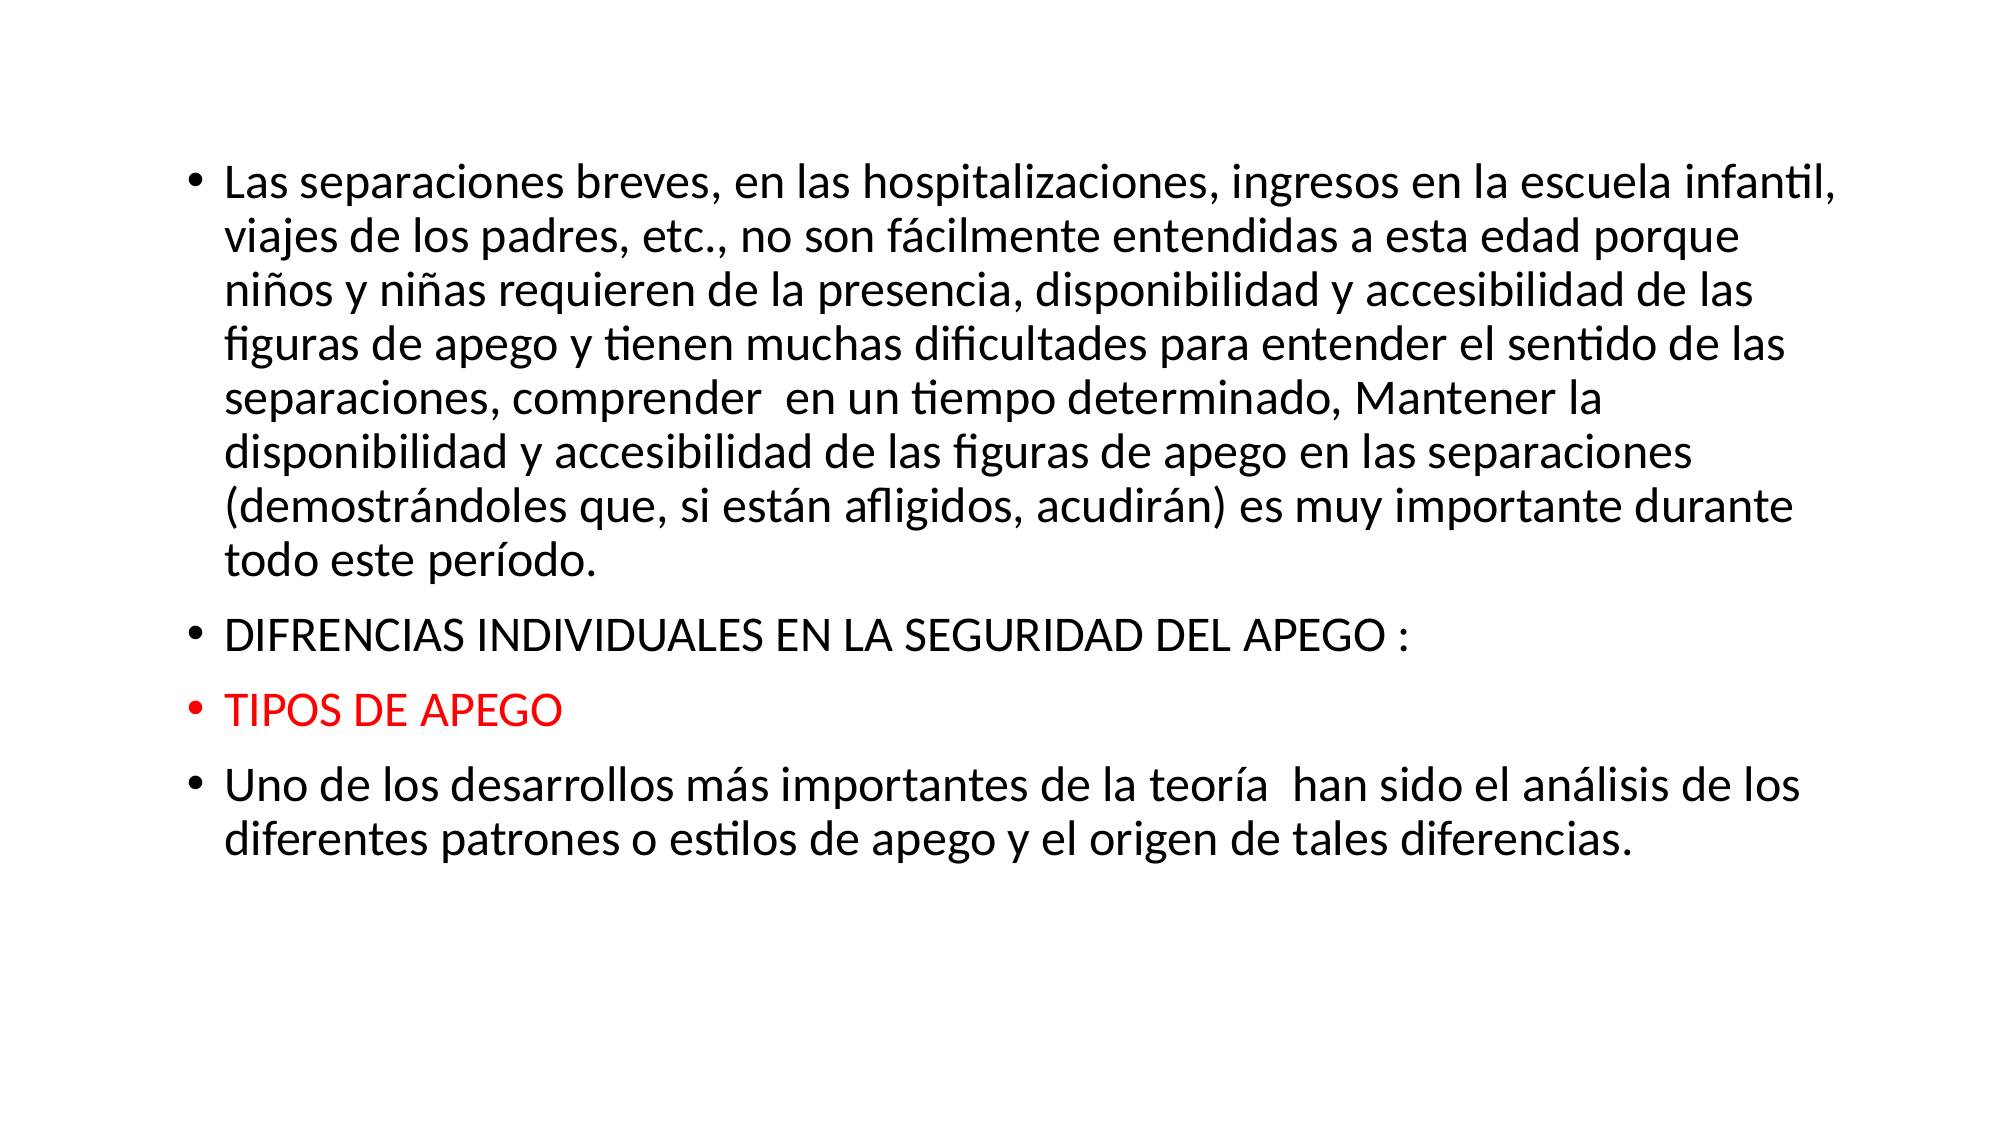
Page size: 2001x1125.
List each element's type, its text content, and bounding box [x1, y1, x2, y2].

list Las separaciones breves, en las hospitalizaciones, ingresos en la escuela infantil, viajes de los padres, etc., no son fácilmente entendidas a esta edad porque niños y niñas requieren de la presencia, disponibilidad y accesibilidad de las figuras de apego y tienen muchas dificultades para entender el sentido de las separaciones, comprender en un tiempo determinado, Mantener la disponibilidad y accesibilidad de las figuras de apego en las separaciones (demostrándoles que, si están afligidos, acudirán) es muy importante durante todo este período. DIFRENCIAS INDIVIDUALES EN LA SEGURIDAD DEL APEGO : TIPOS DE APEGO Uno de los desarrollos más importantes de la teoría han sido el análisis de los diferentes patrones o estilos de apego y el origen de tales diferencias. [171, 148, 1863, 1014]
